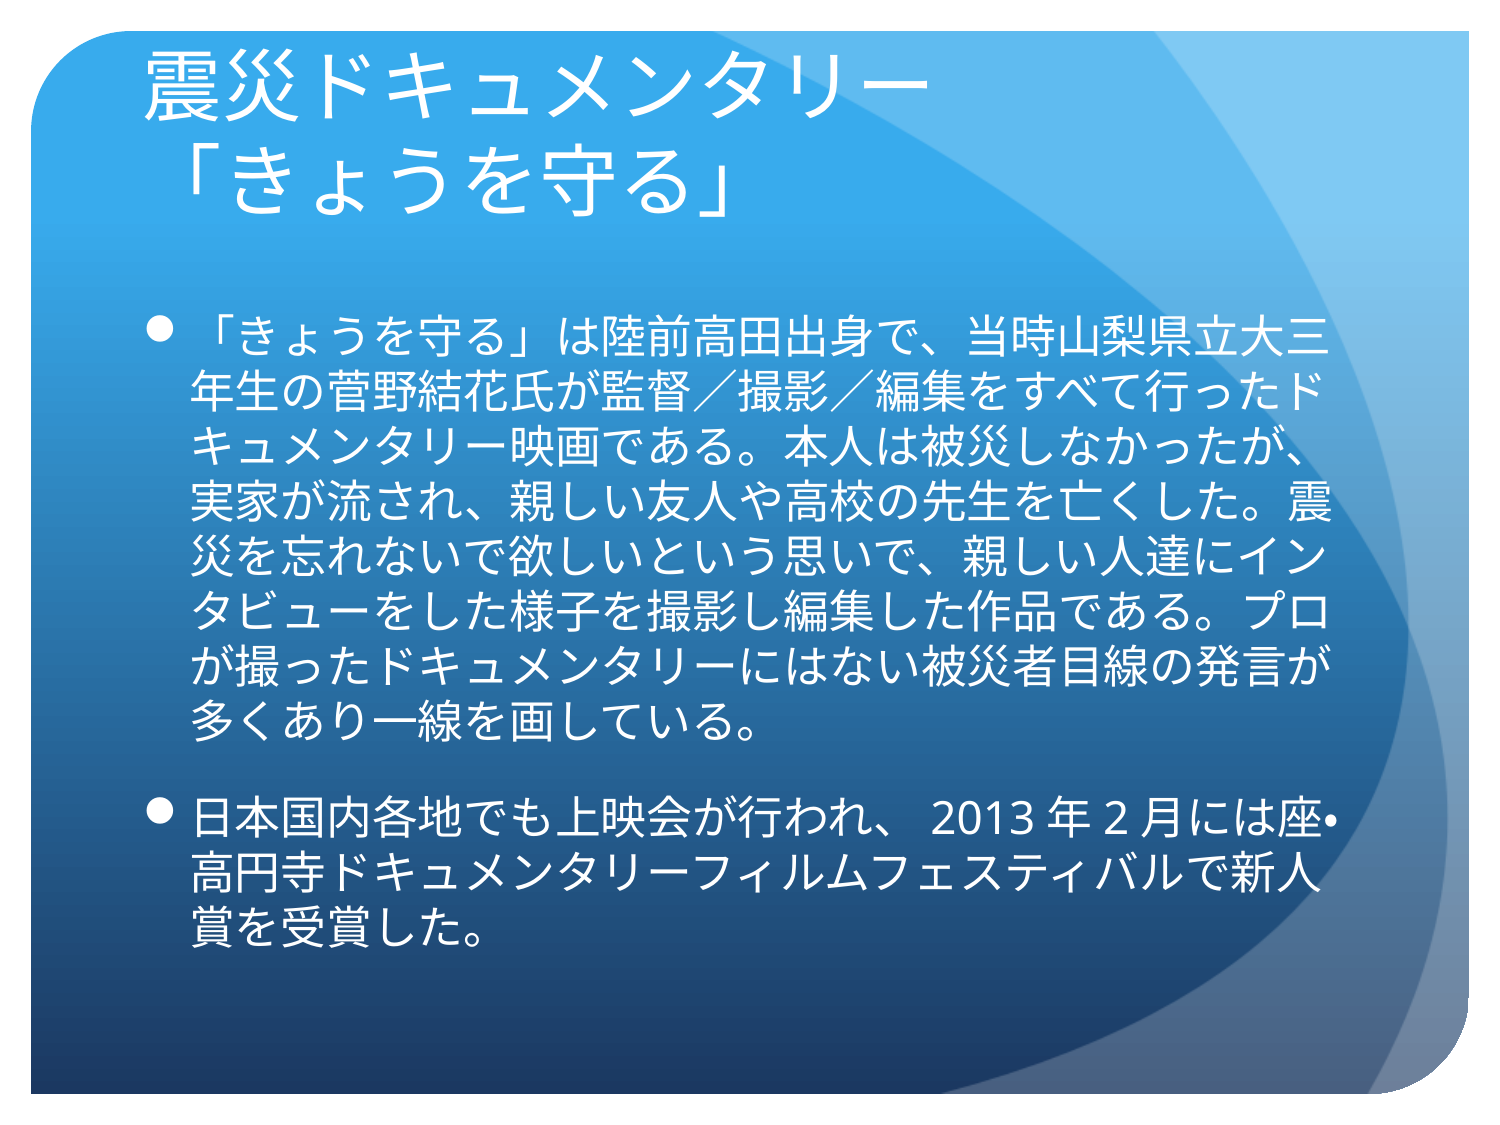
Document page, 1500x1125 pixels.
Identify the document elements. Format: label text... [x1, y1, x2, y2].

picture [24, 30, 1473, 1094]
title 震災ドキュメンタリー 「きょうを守る」 [127, 62, 1372, 234]
list 「きょうを守る」は陸前高田出身で、当時山梨県立大三年生の菅野結花氏が監督／撮影／編集をすべて行ったドキュメンタリー映画である。本人は被災しなかったが、実家が流され、親しい友人や高校の先生を亡くした。震災を忘れないで欲しいという思いで、親しい人達にインタビューをした様子を撮影し編集した作品である。プロが撮ったドキュメンタリーにはない被災者目線の発言が多くあり一線を画している。 日本国内各地でも上映会が行われ、2013年2月には座・高円寺ドキュメンタリーフィルムフェスティバルで新人賞を受賞した。 [127, 299, 1372, 991]
